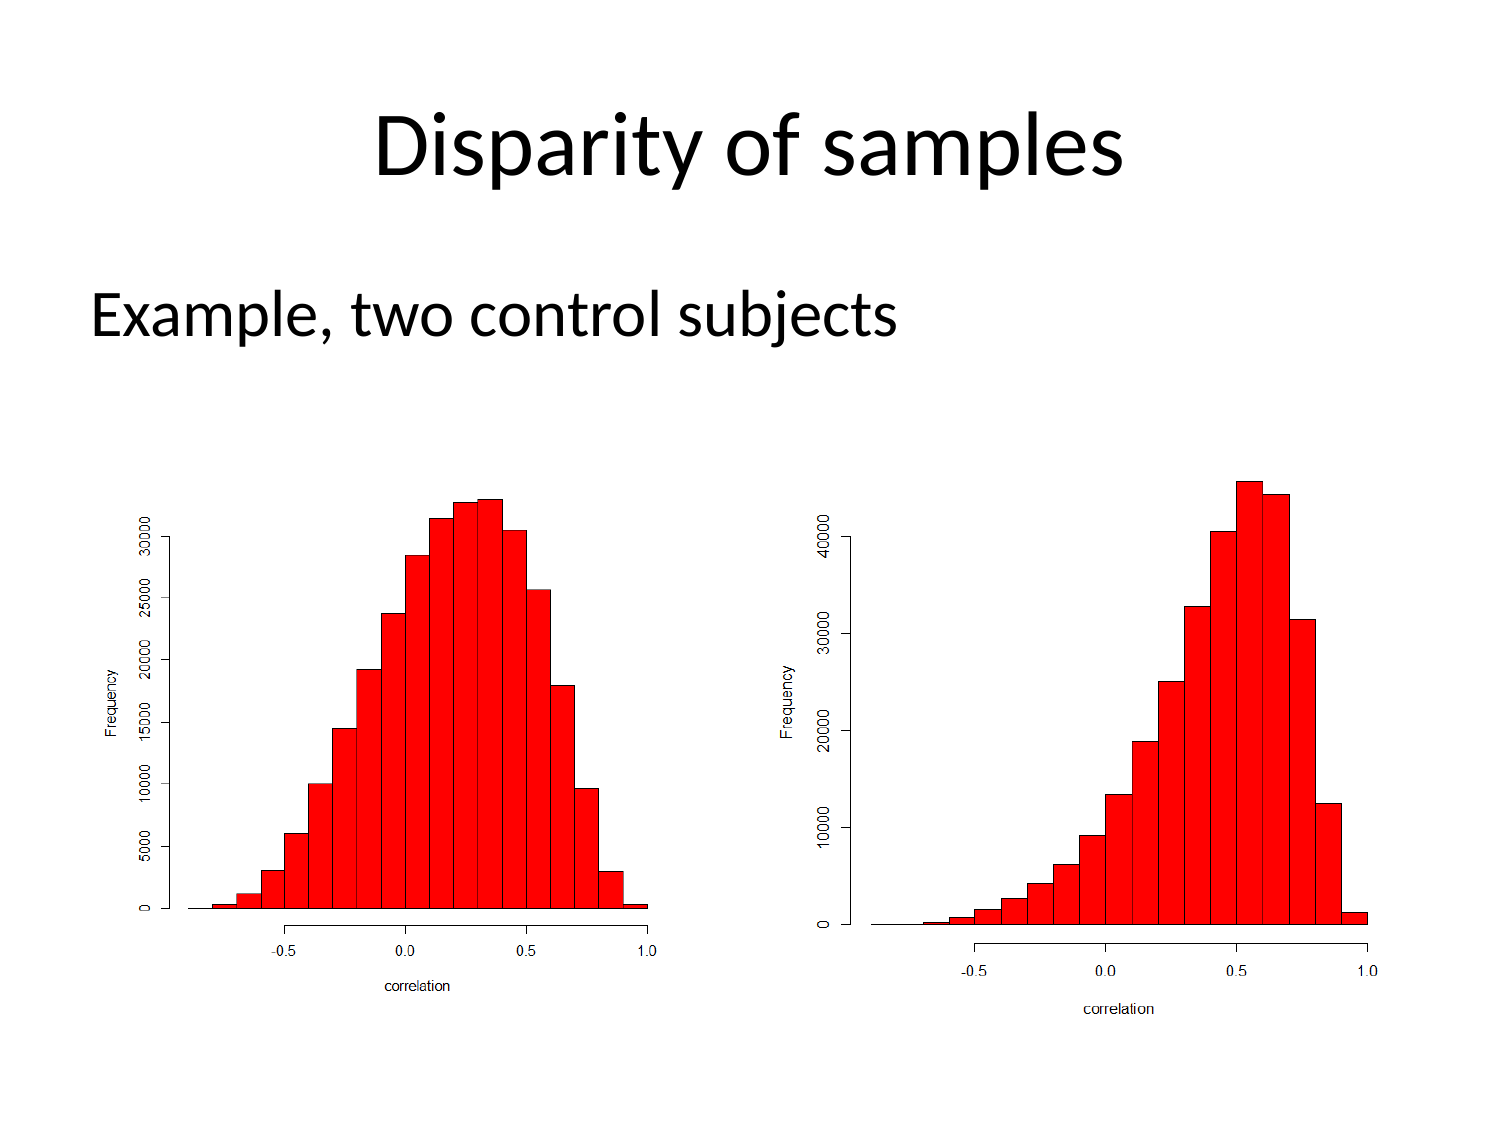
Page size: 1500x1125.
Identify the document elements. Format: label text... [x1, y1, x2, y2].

title Disparity of samples [75, 45, 1425, 233]
picture [774, 387, 1426, 1037]
list Example, two control subjects [75, 262, 1425, 388]
picture [99, 412, 701, 1012]
